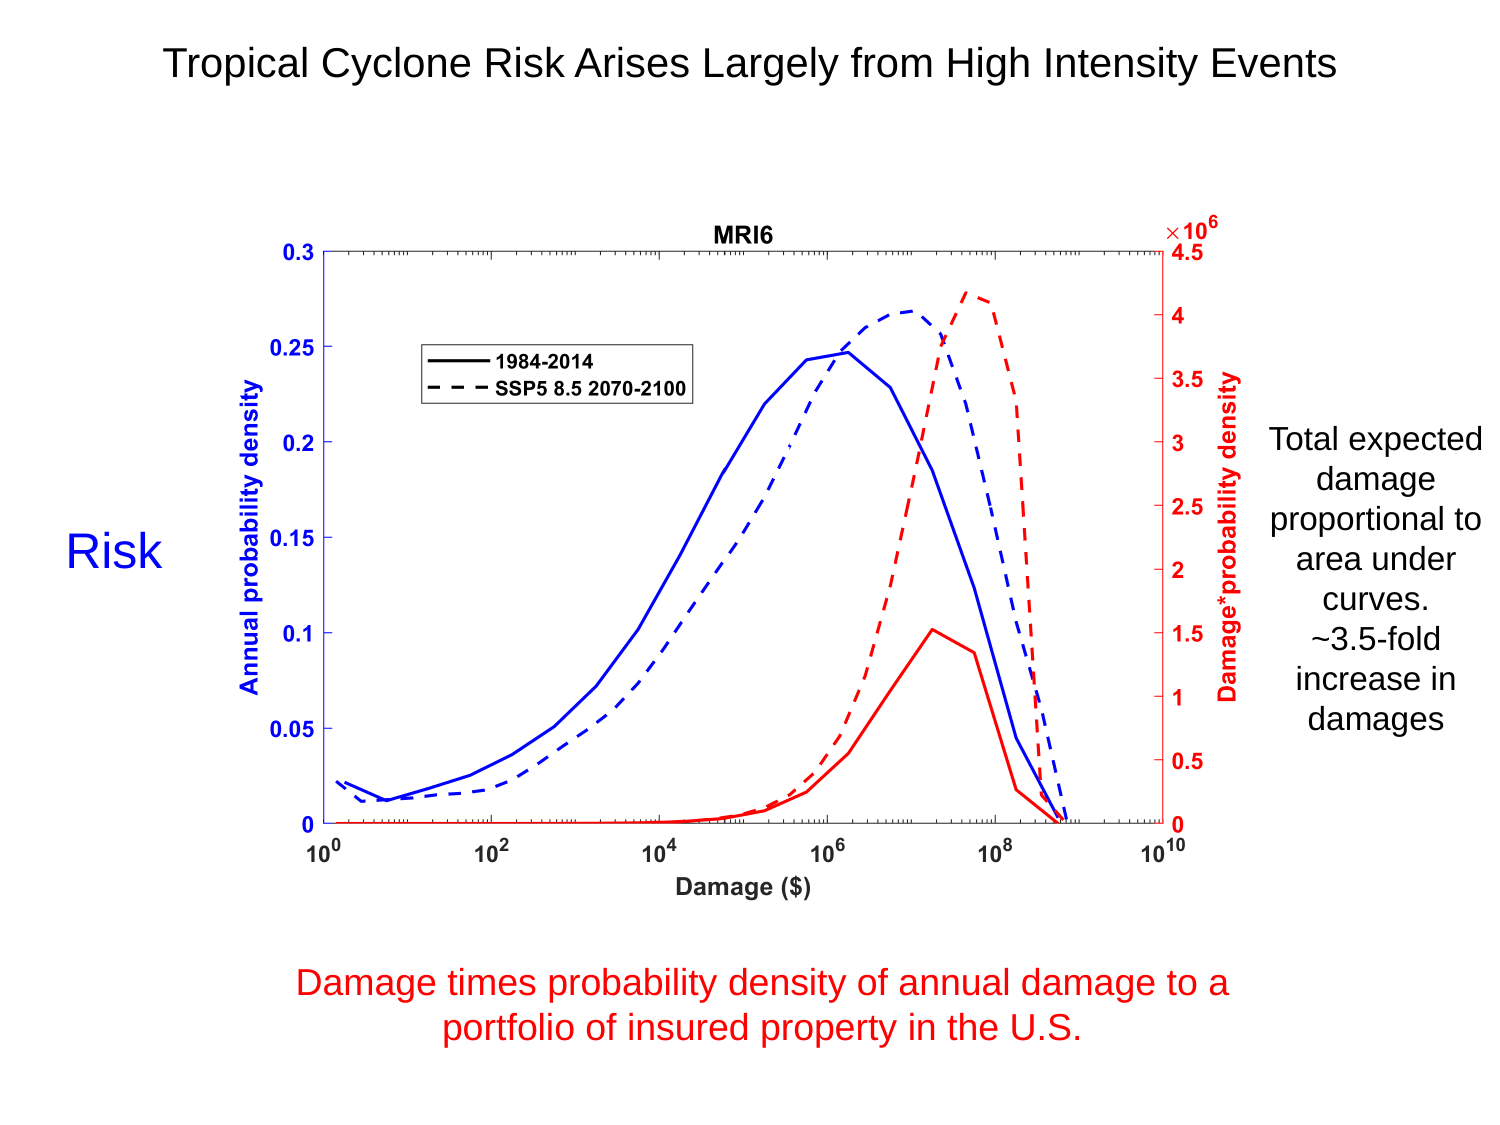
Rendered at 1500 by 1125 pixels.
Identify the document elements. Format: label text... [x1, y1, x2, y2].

picture [182, 198, 1266, 901]
text_box Damage times probability density of annual damage to a portfolio of insured property in the U.S. [210, 950, 1315, 1056]
text_box Tropical Cyclone Risk Arises Largely from High Intensity Events [147, 28, 1422, 94]
text_box Risk [50, 511, 182, 587]
text_box Total expected damage proportional to area under curves. ~3.5-fold increase in damages [1266, 410, 1500, 745]
